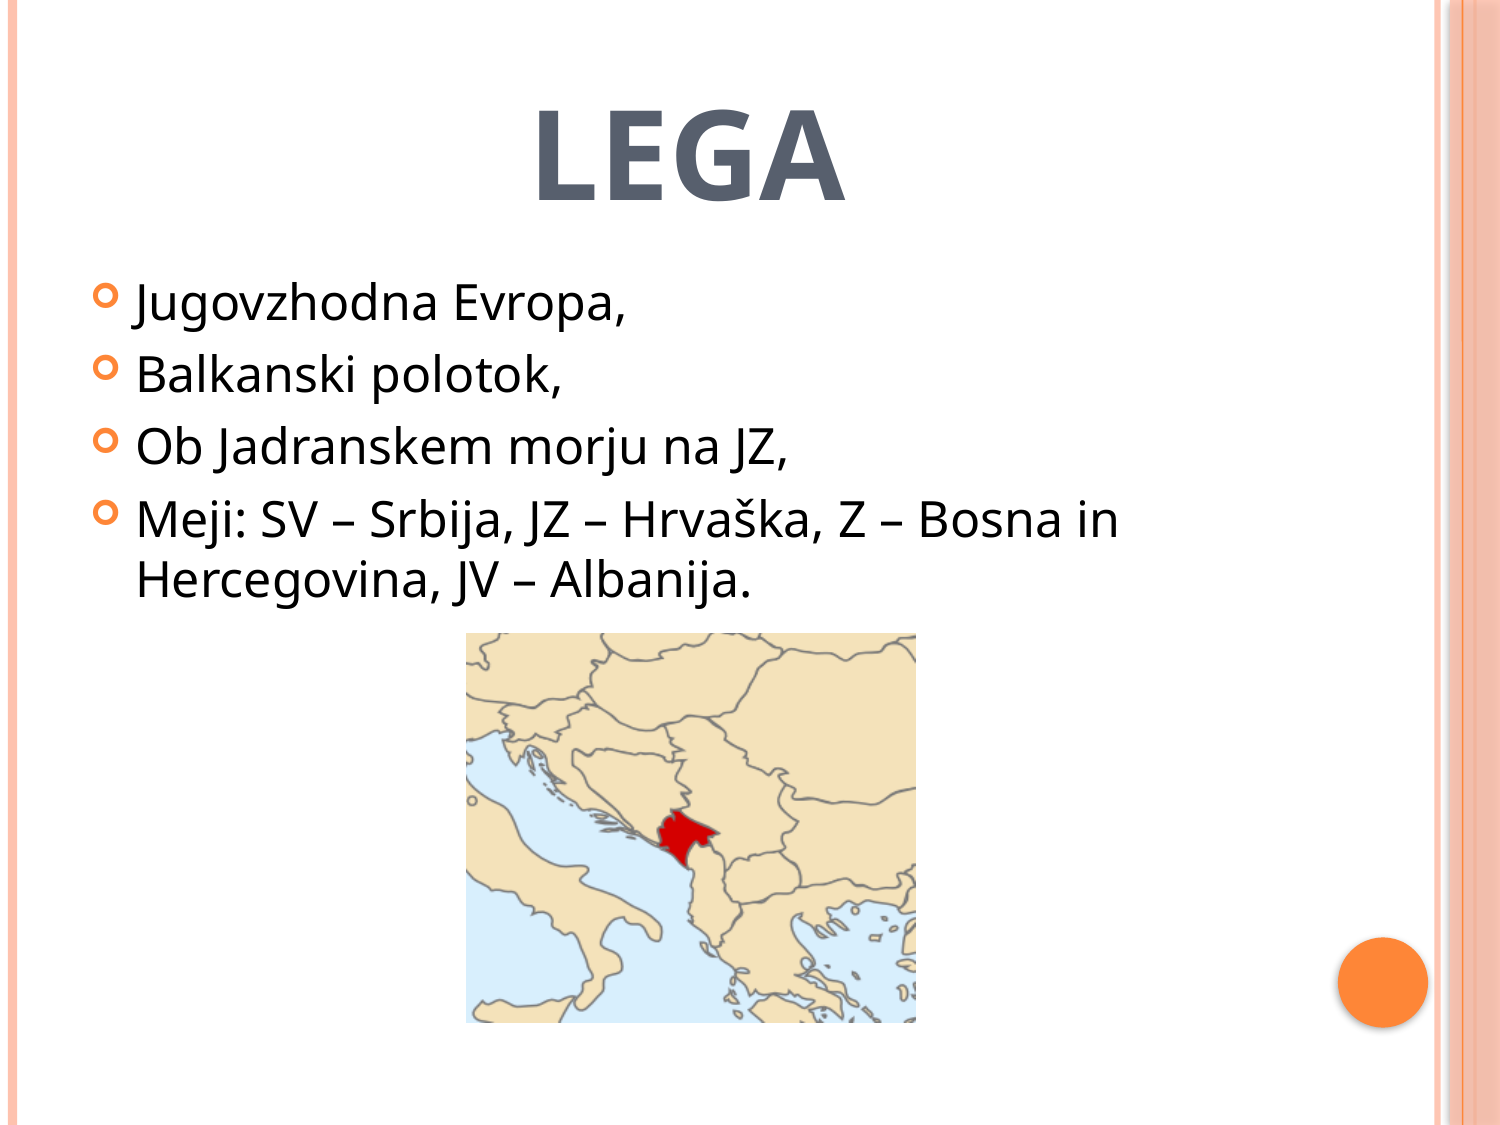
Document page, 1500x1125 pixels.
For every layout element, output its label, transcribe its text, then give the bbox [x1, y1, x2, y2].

picture [465, 632, 916, 1024]
list Jugovzhodna Evropa, Balkanski polotok, Ob Jadranskem morju na JZ, Meji: SV – Srbija, JZ – Hrvaška, Z – Bosna in Hercegovina, JV – Albanija. [75, 262, 1300, 1062]
title Lega [75, 45, 1300, 233]
